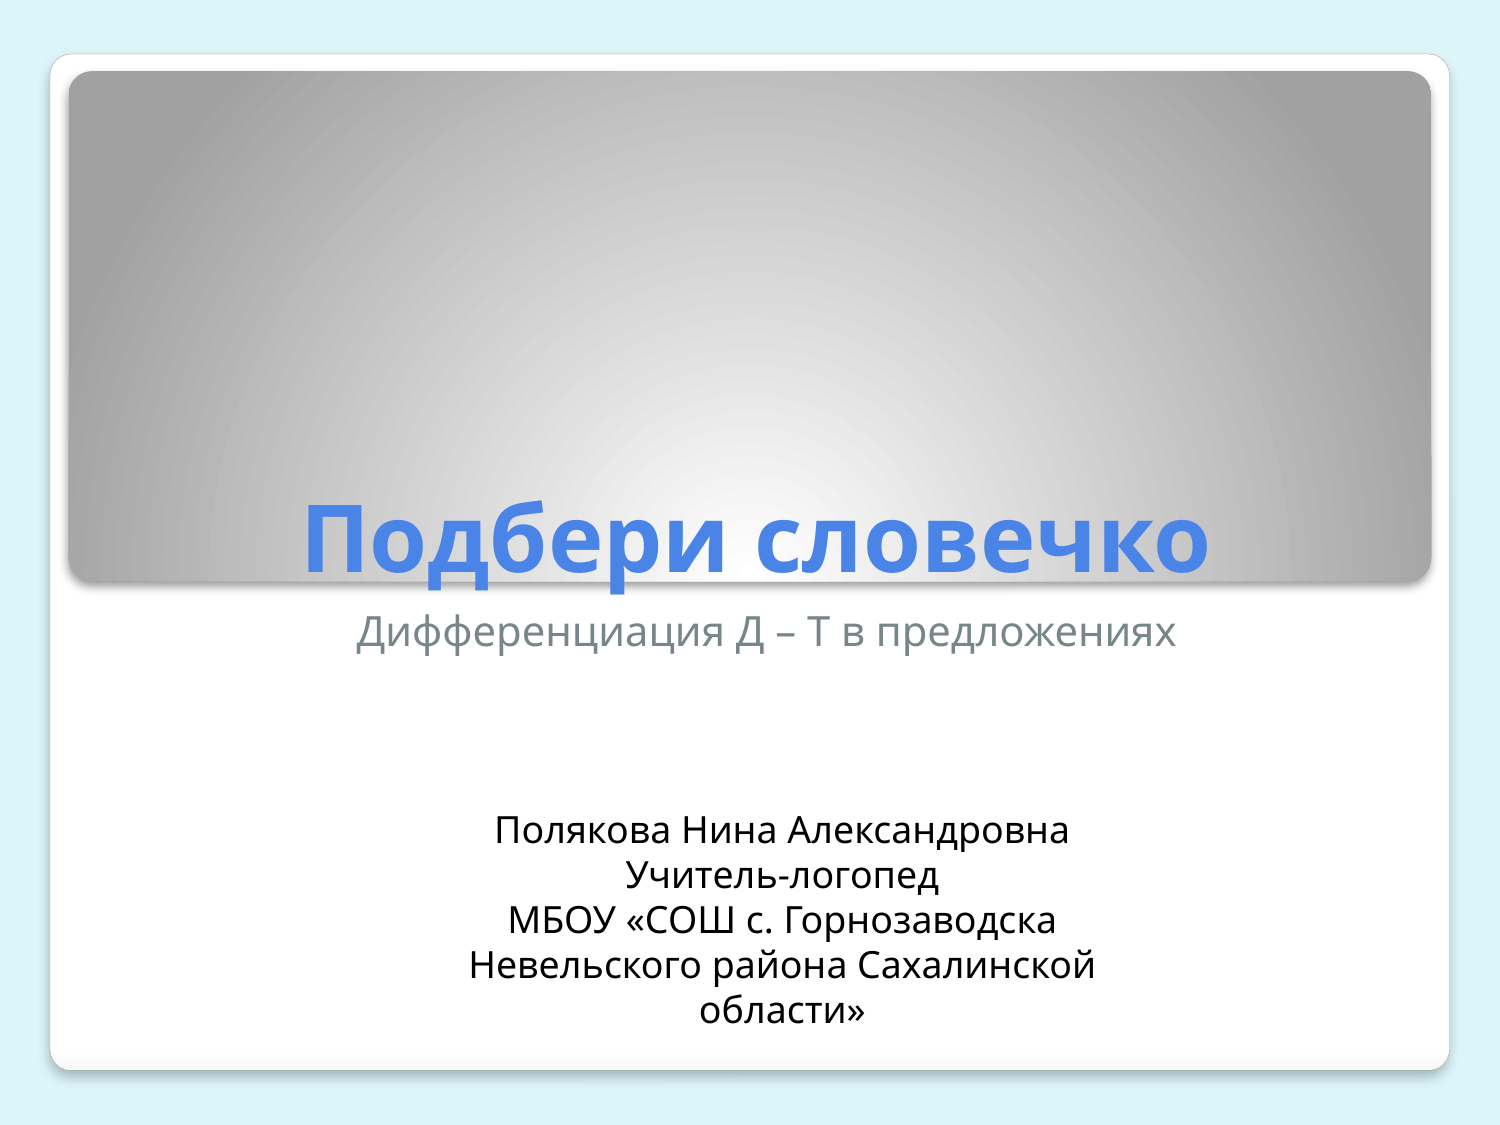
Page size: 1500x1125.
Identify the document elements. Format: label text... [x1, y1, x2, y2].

text_box Полякова Нина Александровна Учитель-логопед МБОУ «СОШ с. Горнозаводска Невельского района Сахалинской области» [407, 798, 1158, 1039]
title Подбери словечко [118, 298, 1394, 599]
subtitle Дифференциация Д – Т в предложениях [118, 604, 1394, 755]
